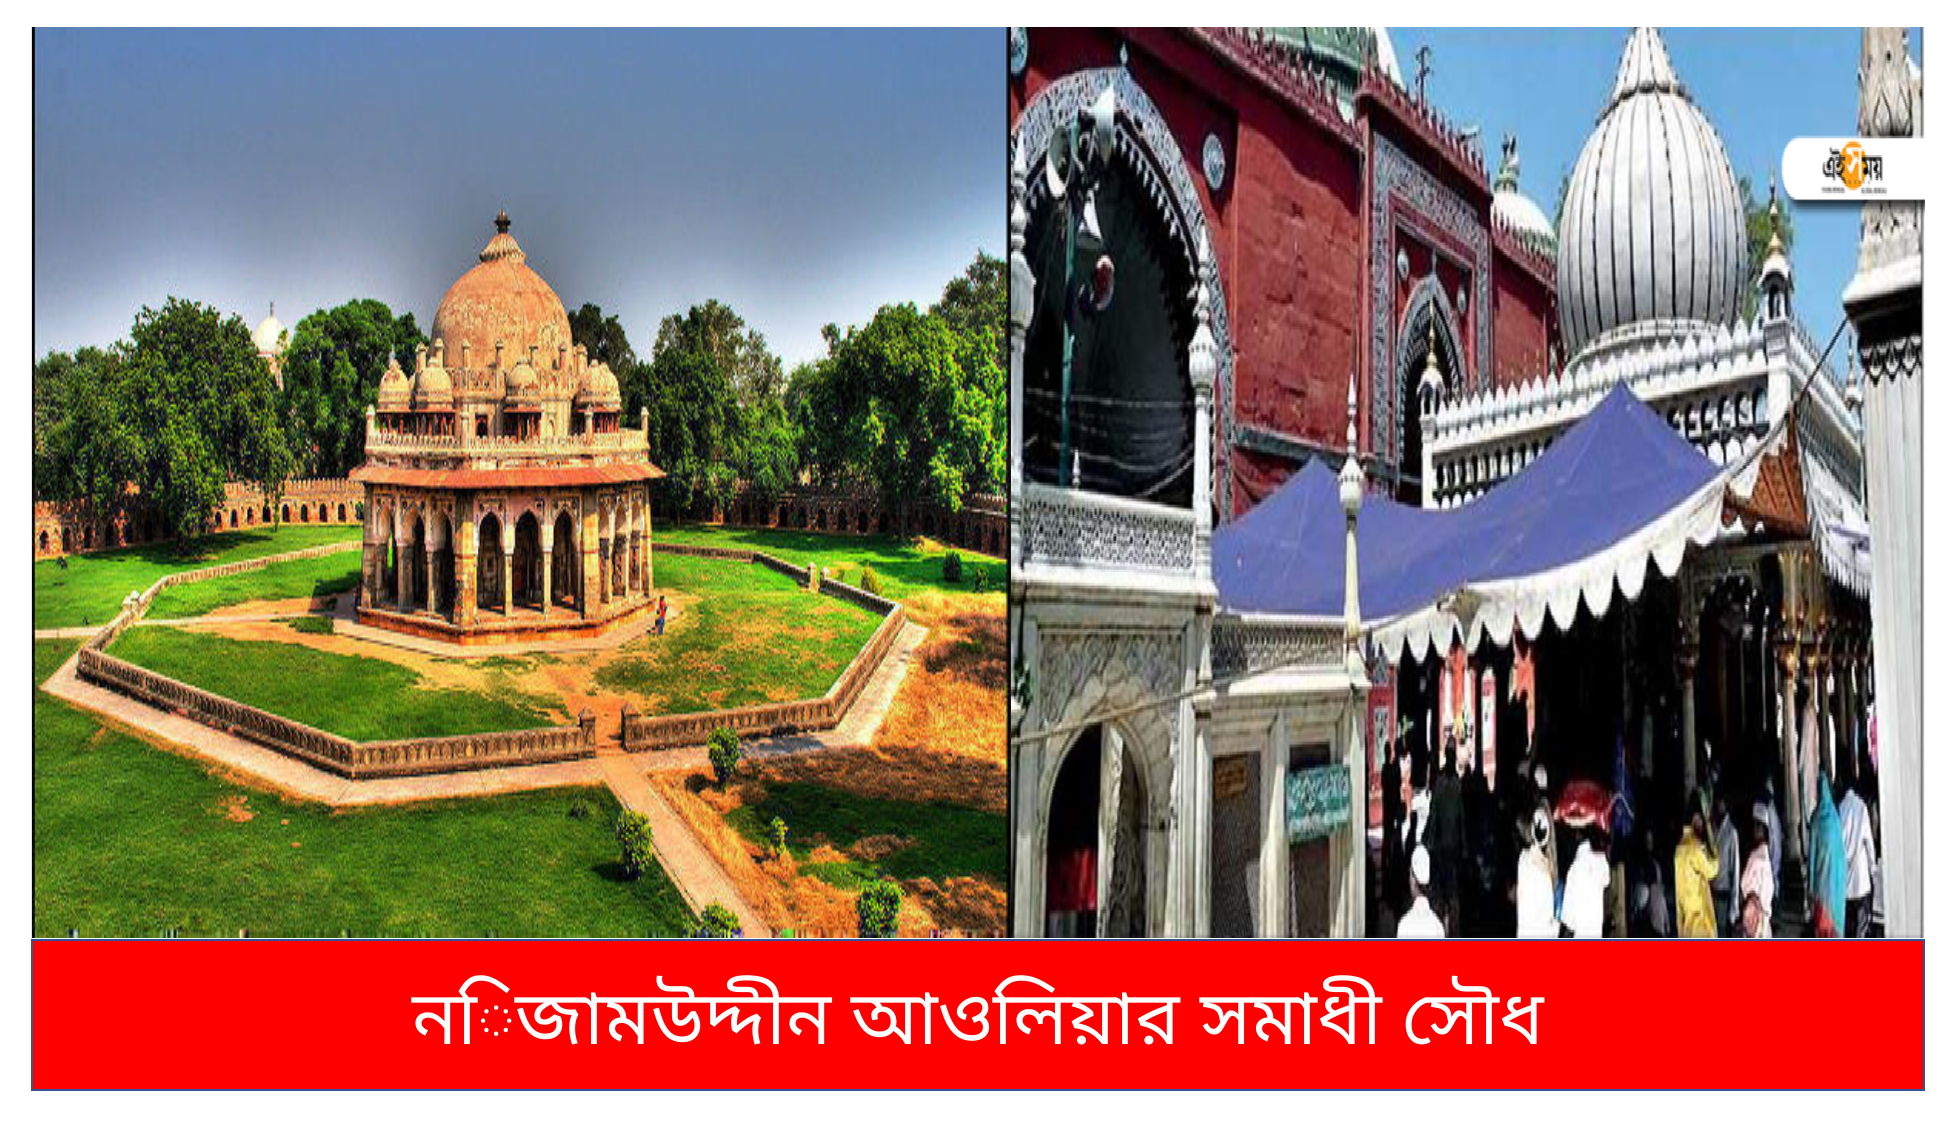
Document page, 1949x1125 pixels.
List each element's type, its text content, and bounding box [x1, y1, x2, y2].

text_box নিজামউদ্দীন আওলিয়ার সমাধী সৌধ [31, 939, 1925, 1091]
picture [31, 27, 1925, 938]
